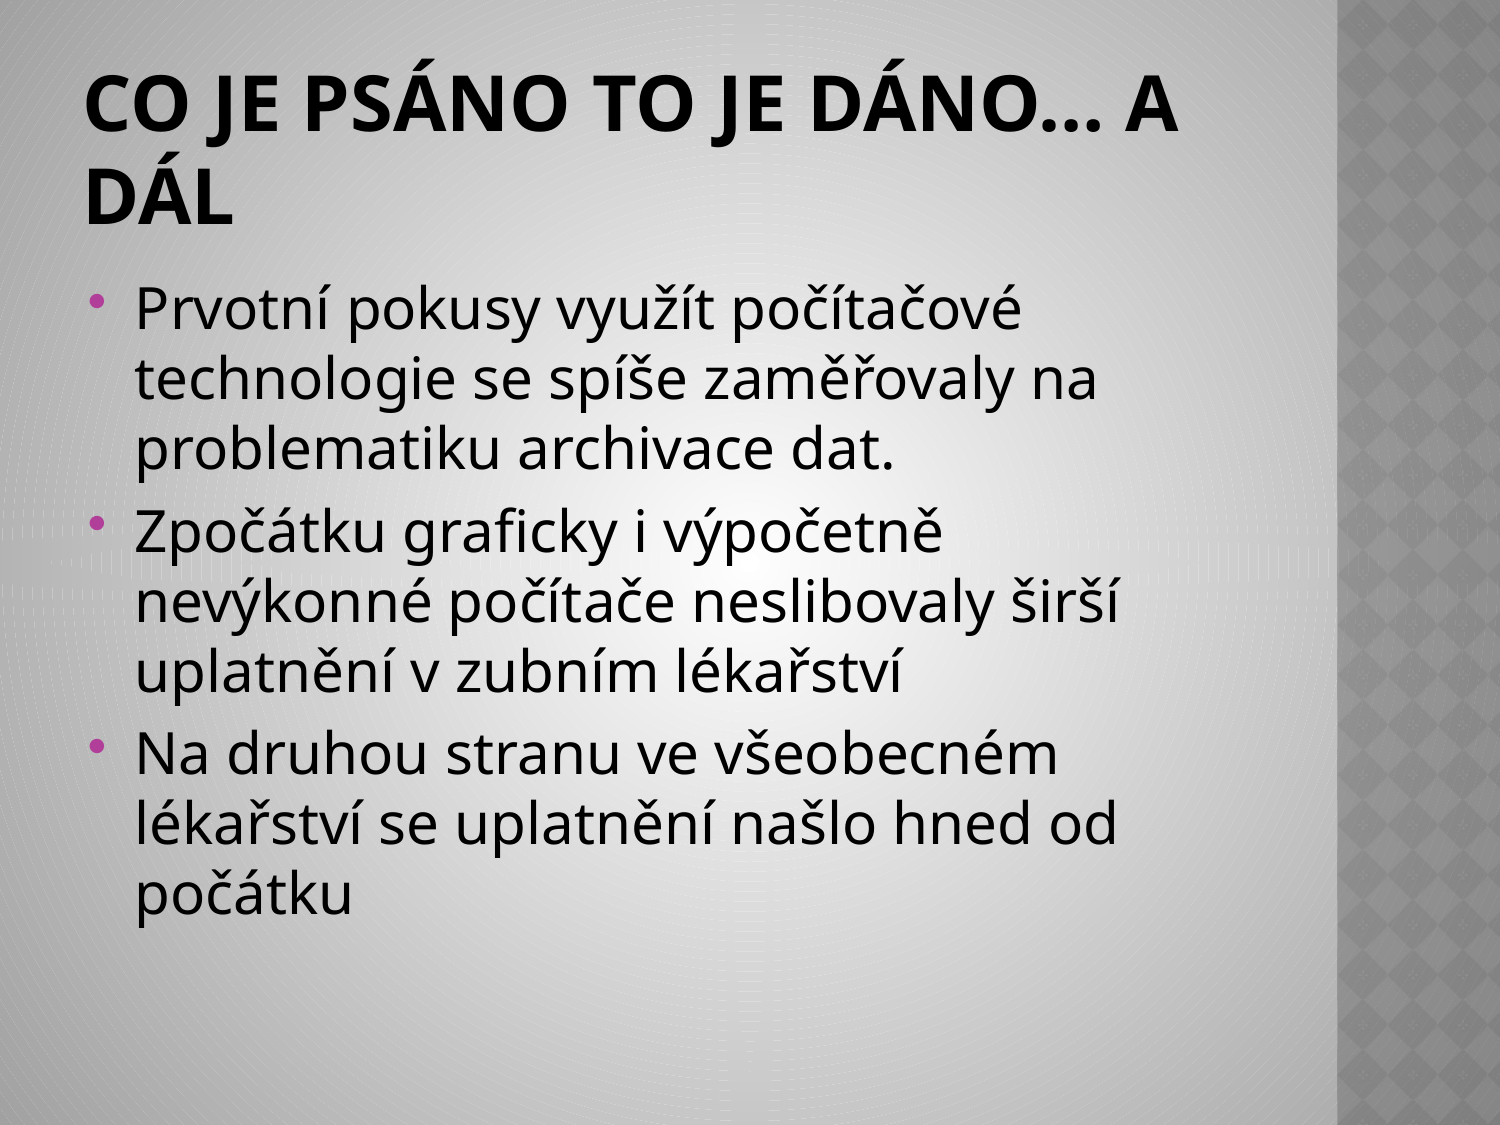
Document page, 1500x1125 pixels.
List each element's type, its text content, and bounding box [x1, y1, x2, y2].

title Co je psáno to je dáno… a dál [75, 52, 1263, 240]
list Prvotní pokusy využít počítačové technologie se spíše zaměřovaly na problematiku archivace dat. Zpočátku graficky i výpočetně nevýkonné počítače neslibovaly širší uplatnění v zubním lékařství Na druhou stranu ve všeobecném lékařství se uplatnění našlo hned od počátku [75, 264, 1263, 1059]
